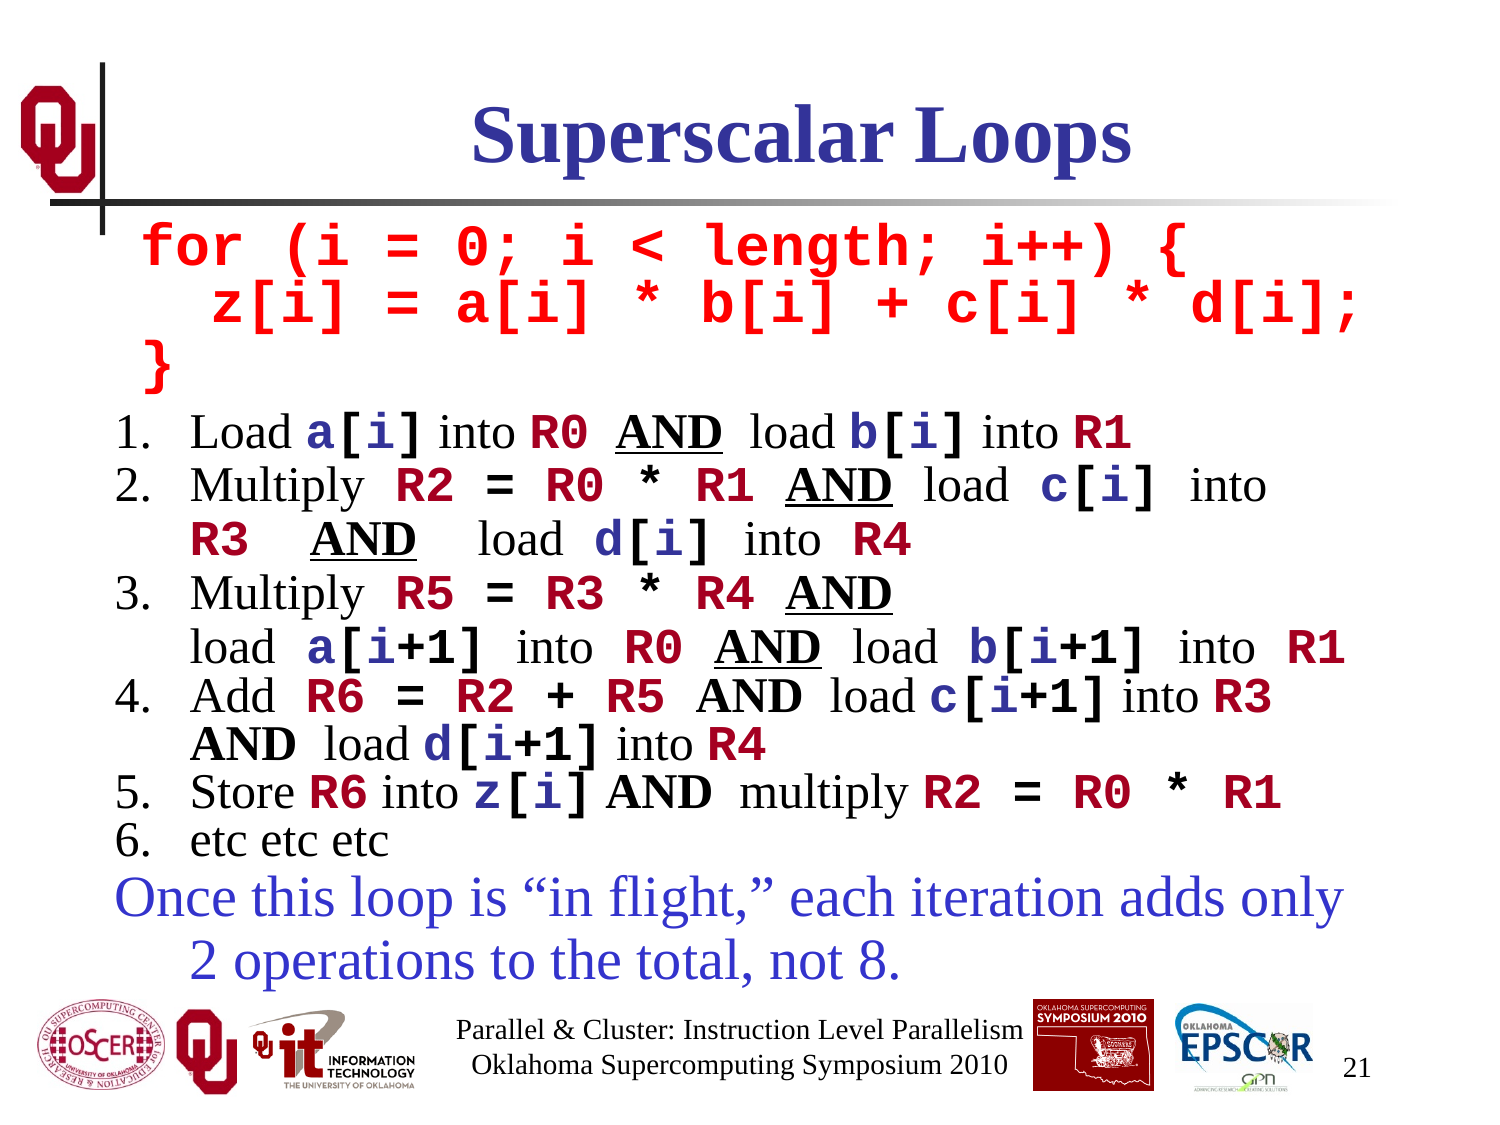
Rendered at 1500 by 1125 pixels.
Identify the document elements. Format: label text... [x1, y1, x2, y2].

picture [174, 1000, 425, 1099]
slide_number 21 [1174, 1015, 1388, 1091]
picture [37, 999, 165, 1090]
picture [1188, 1011, 1216, 1015]
text_box Load a[i] into R0 AND load b[i] into R1 Multiply R2 = R0 * R1 AND load c[i] into R3 AND load d[i] into R4 Multiply R5 = R3 * R4 AND load a[i+1] into R0 AND load b[i+1] into R1 Add R6 = R2 + R5 AND load c[i+1] into R3 AND load d[i+1] into R4 Store R6 into z[i] AND multiply R2 = R0 * R1 etc etc etc Once this loop is “in flight,” each iteration adds only 2 operations to the total, not 8. [99, 403, 1363, 1000]
footer Parallel & Cluster: Instruction Level Parallelism Oklahoma Supercomputing Symposium 2010 [412, 1012, 1069, 1088]
picture [18, 83, 97, 196]
picture [1175, 1003, 1313, 1015]
picture [1187, 1091, 1294, 1098]
title Superscalar Loops [162, 74, 1442, 187]
list for (i = 0; i < length; i++) { z[i] = a[i] * b[i] + c[i] * d[i]; } [124, 199, 1401, 613]
